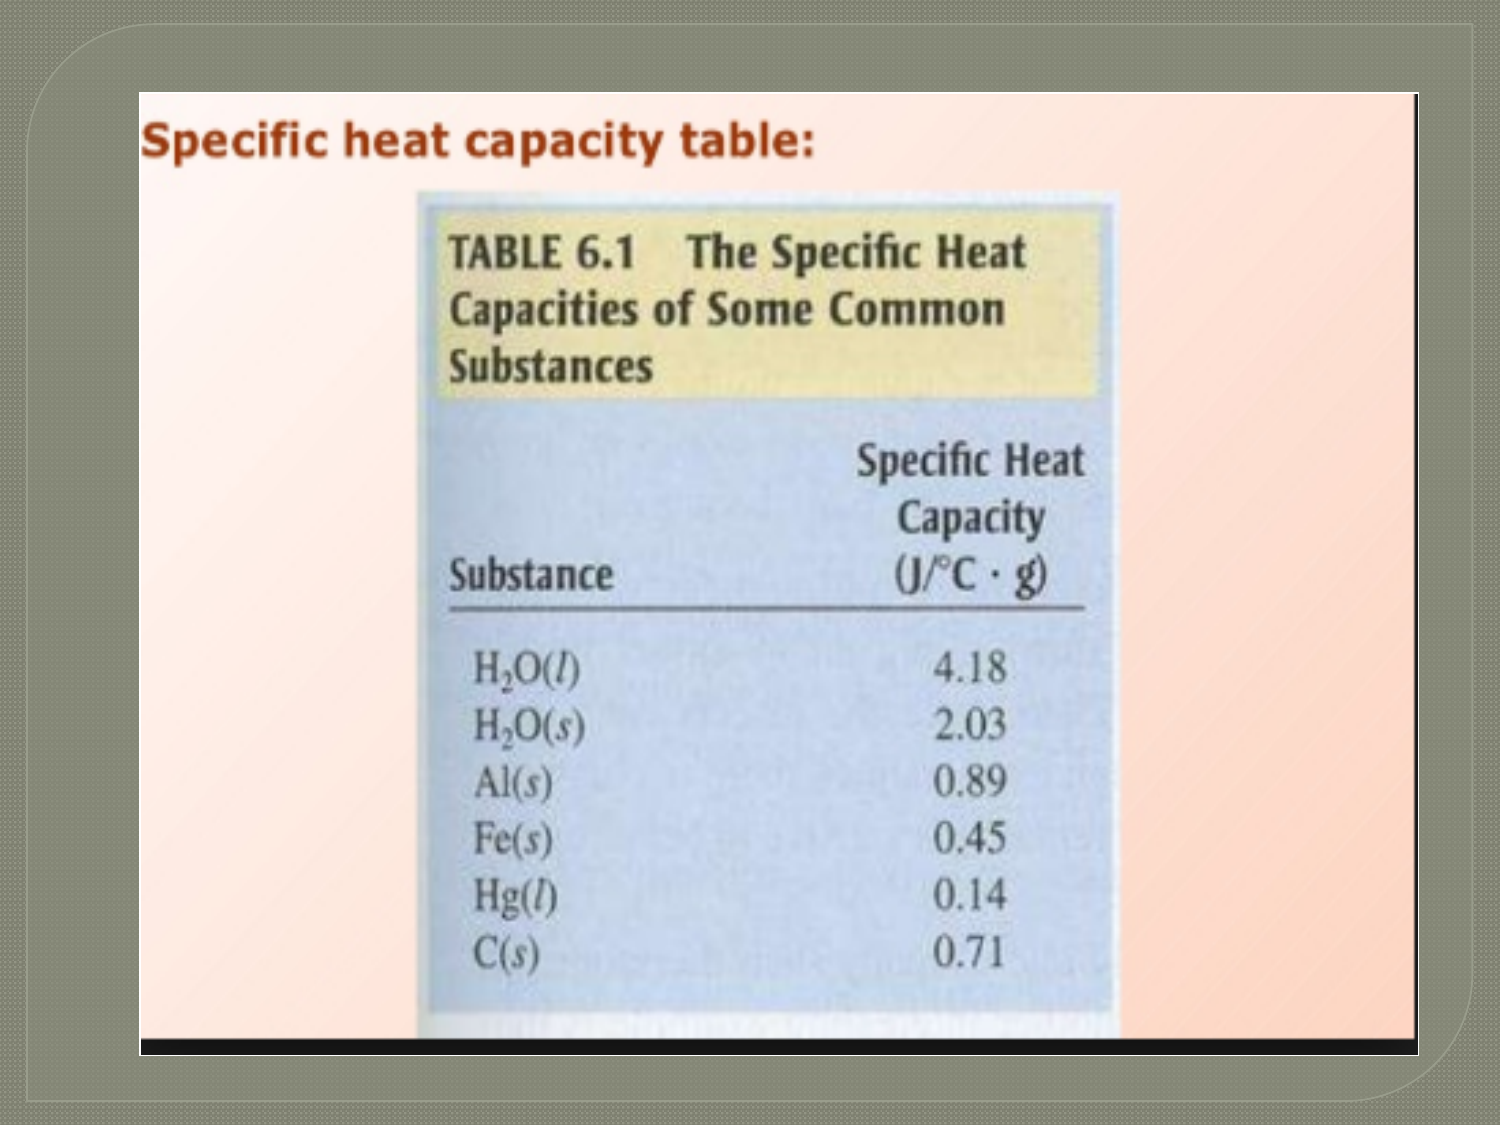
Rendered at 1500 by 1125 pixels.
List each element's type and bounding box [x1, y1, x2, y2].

picture [140, 93, 1419, 1055]
